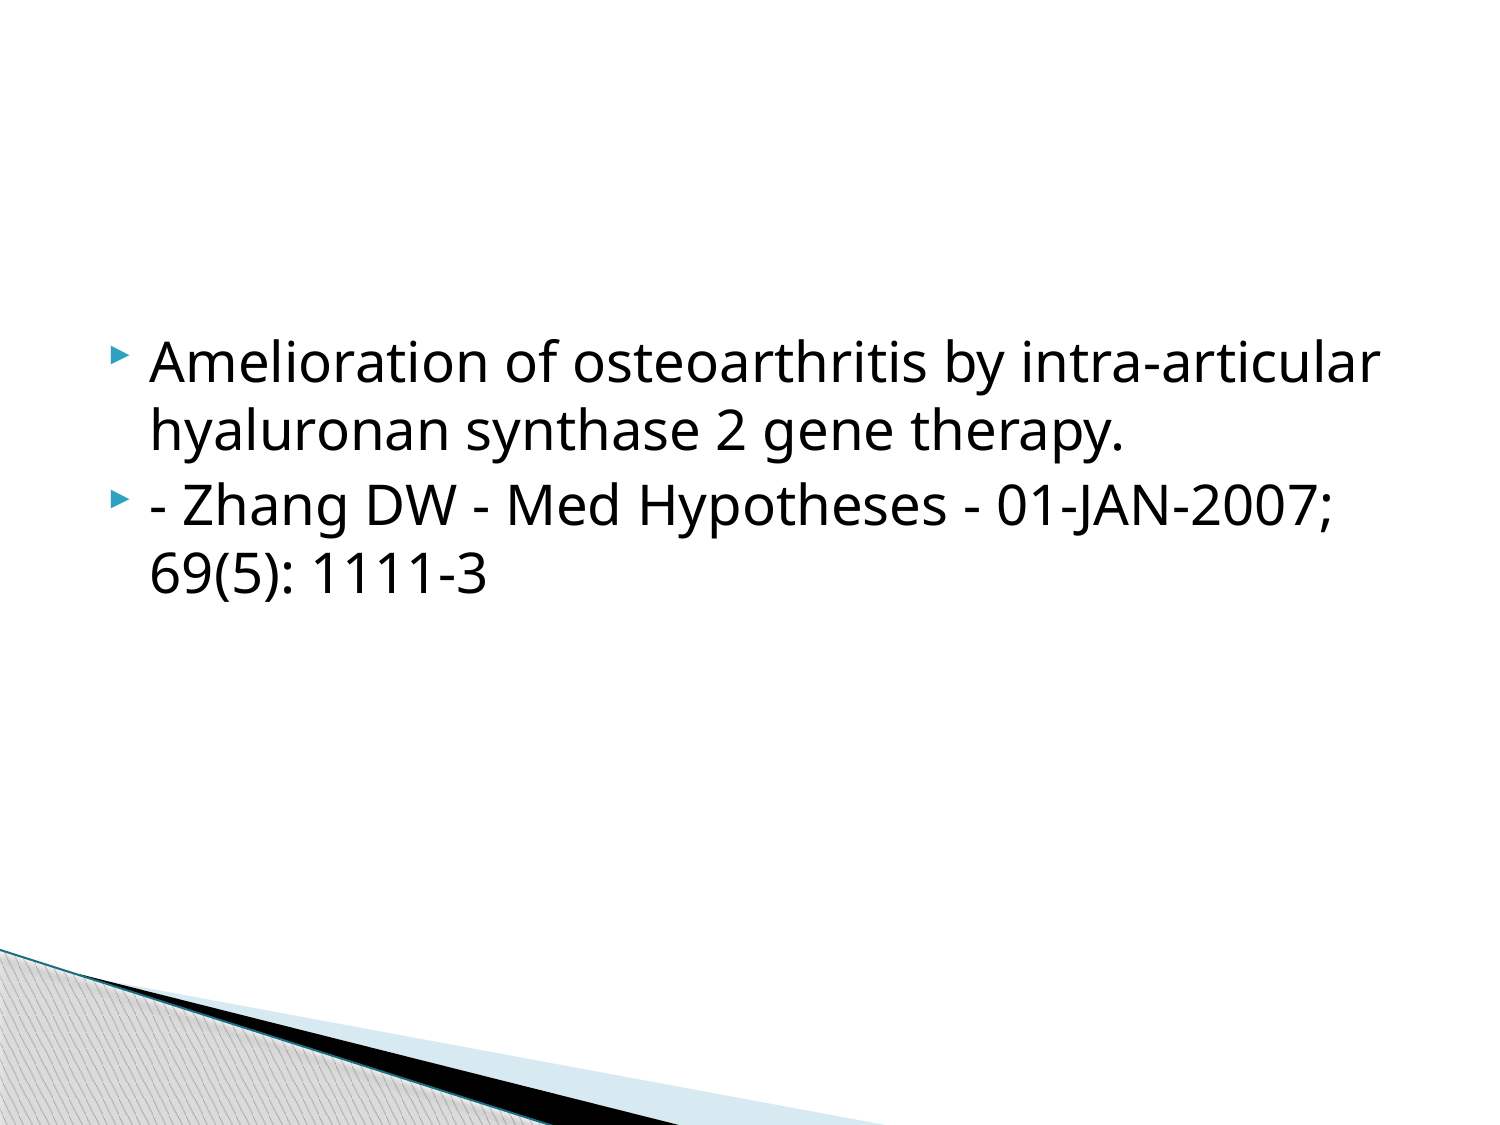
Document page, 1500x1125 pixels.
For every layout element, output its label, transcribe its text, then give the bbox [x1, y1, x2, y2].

list Amelioration of osteoarthritis by intra-articular hyaluronan synthase 2 gene therapy. - Zhang DW - Med Hypotheses - 01-JAN-2007; 69(5): 1111-3 [75, 243, 1425, 986]
